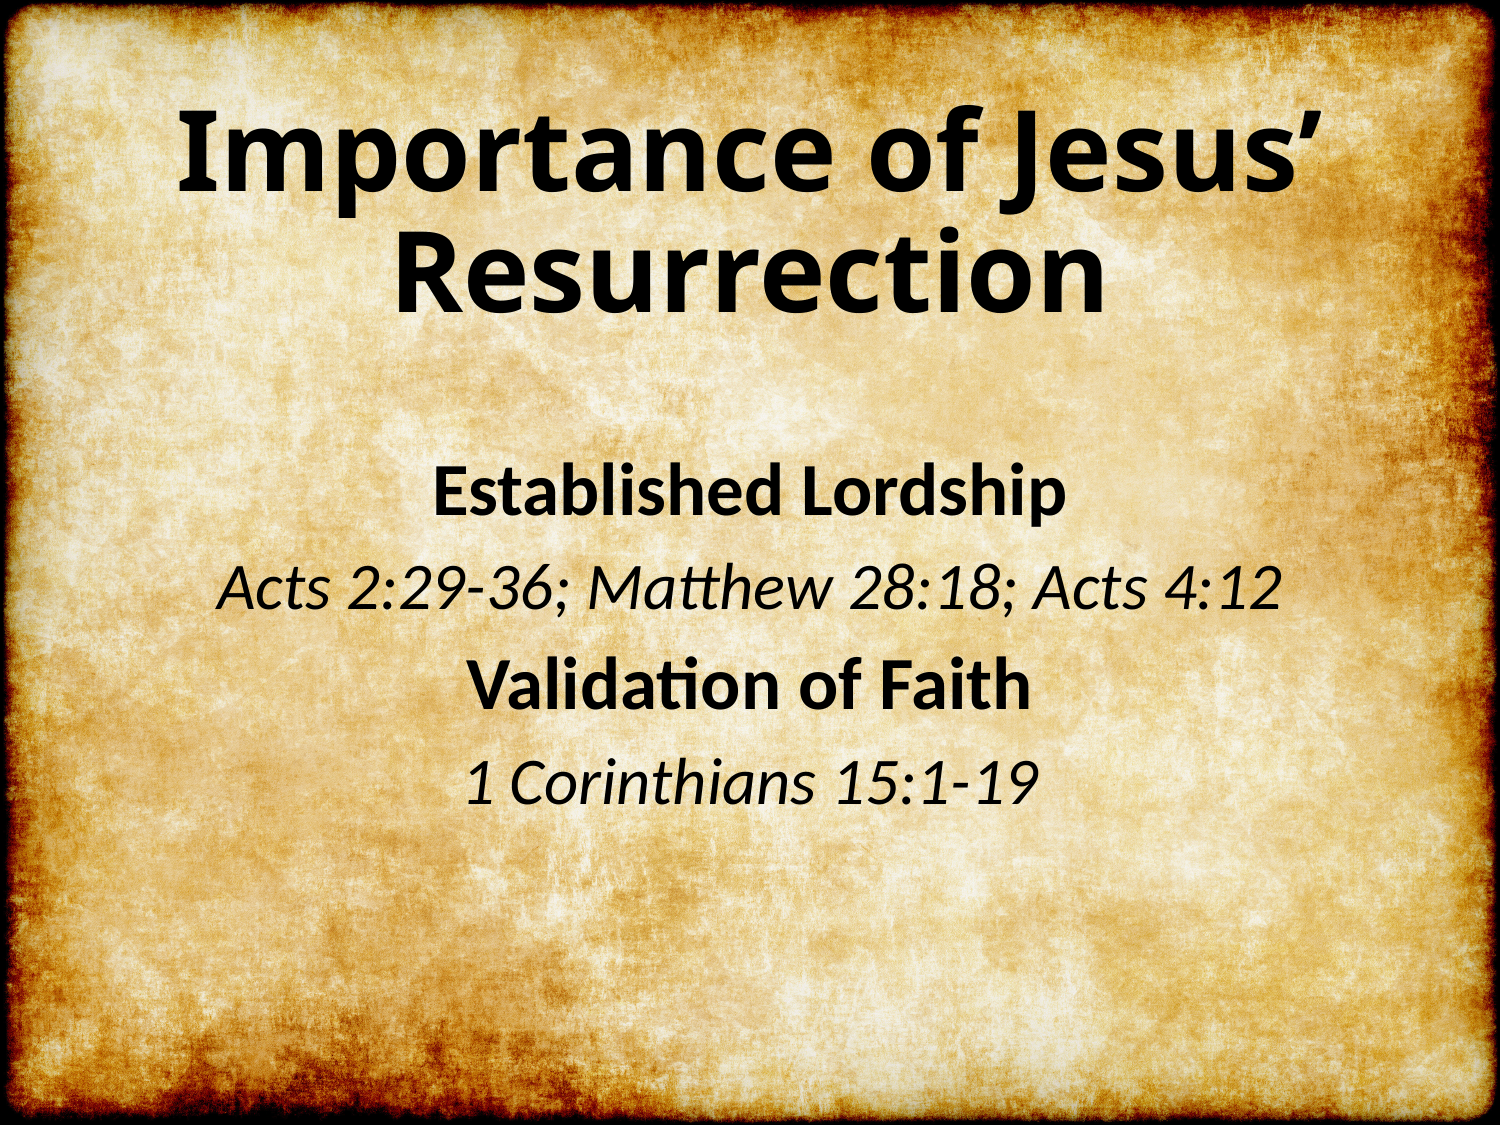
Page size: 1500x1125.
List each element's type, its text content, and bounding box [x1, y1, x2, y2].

title Importance of Jesus’ Resurrection [103, 107, 1397, 325]
picture [0, 0, 1500, 1125]
list Established Lordship Acts 2:29-36; Matthew 28:18; Acts 4:12 Validation of Faith 1 Corinthians 15:1-19 [103, 362, 1397, 1014]
